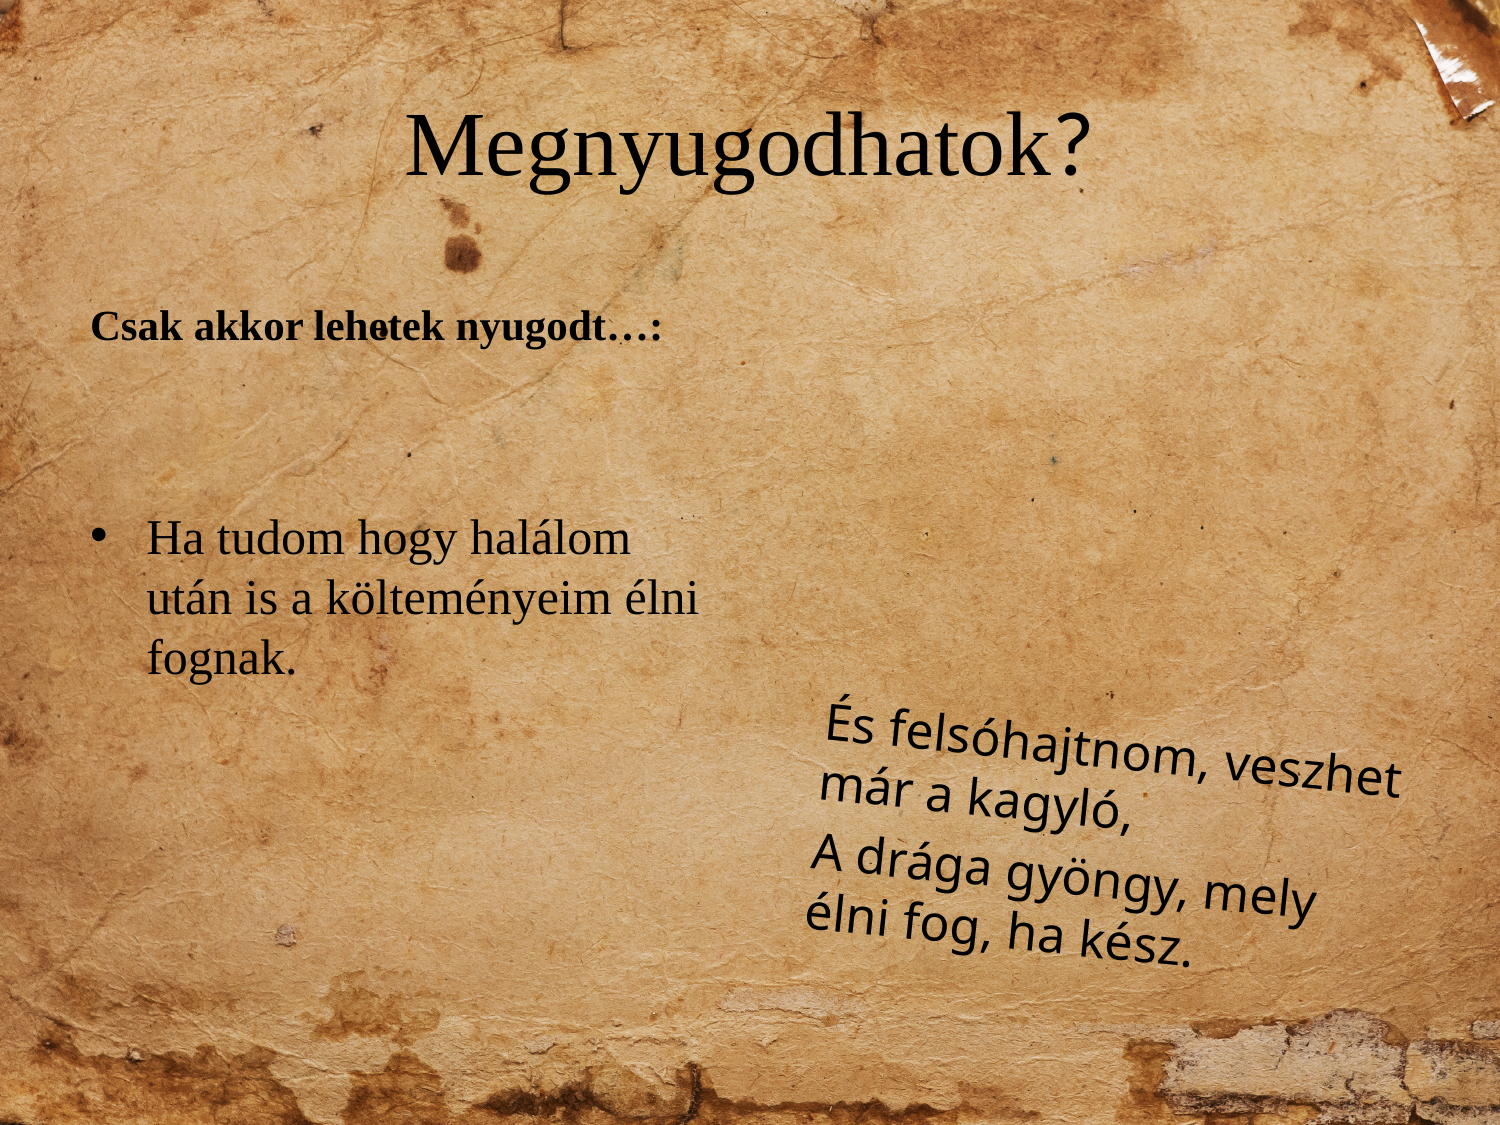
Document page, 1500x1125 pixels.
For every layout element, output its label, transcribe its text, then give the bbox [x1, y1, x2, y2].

picture [0, 0, 1500, 1125]
list Csak akkor lehetek nyugodt…: [75, 251, 738, 356]
title Megnyugodhatok? [75, 45, 1425, 233]
list És felsóhajtnom, veszhet már a kagyló, A drága gyöngy, mely élni fog, ha kész. [785, 680, 1439, 1027]
list Ha tudom hogy halálom után is a költeményeim élni fognak. [75, 356, 738, 1005]
